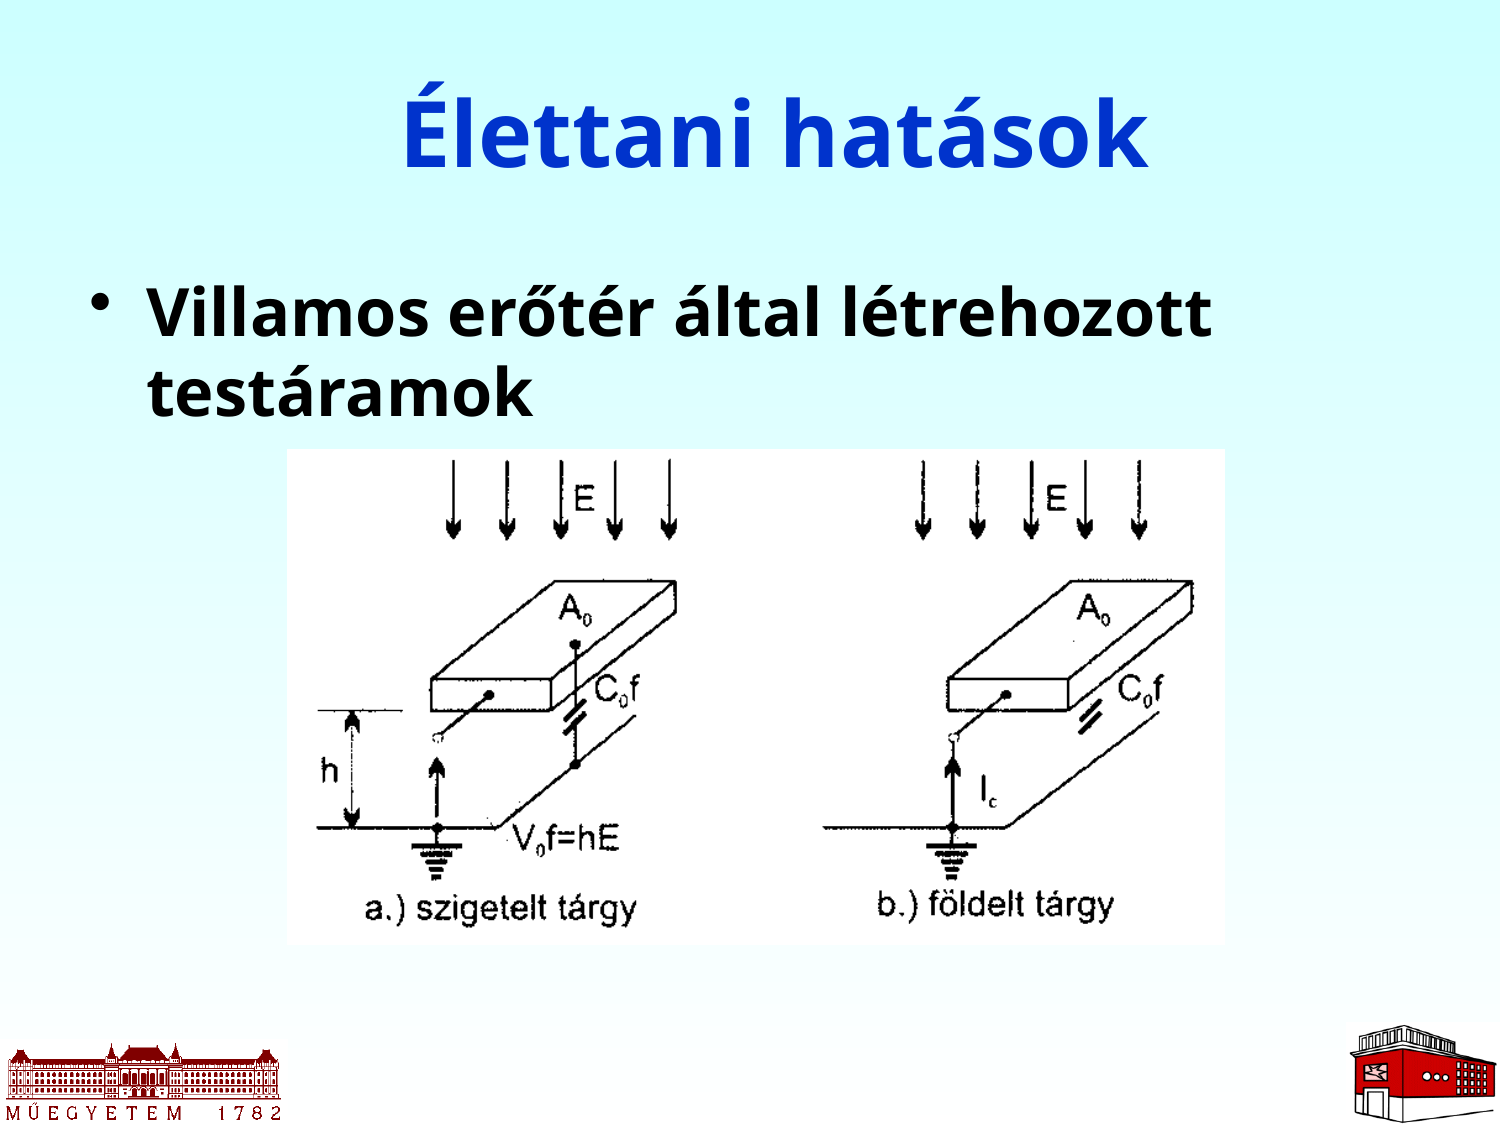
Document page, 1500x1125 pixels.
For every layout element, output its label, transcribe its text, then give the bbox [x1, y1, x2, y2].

picture [287, 449, 1226, 945]
text_box Élettani hatások [137, 37, 1413, 225]
picture [0, 1039, 288, 1125]
picture [1346, 1022, 1500, 1125]
text_box Villamos erőtér által létrehozott testáramok [75, 262, 1450, 425]
